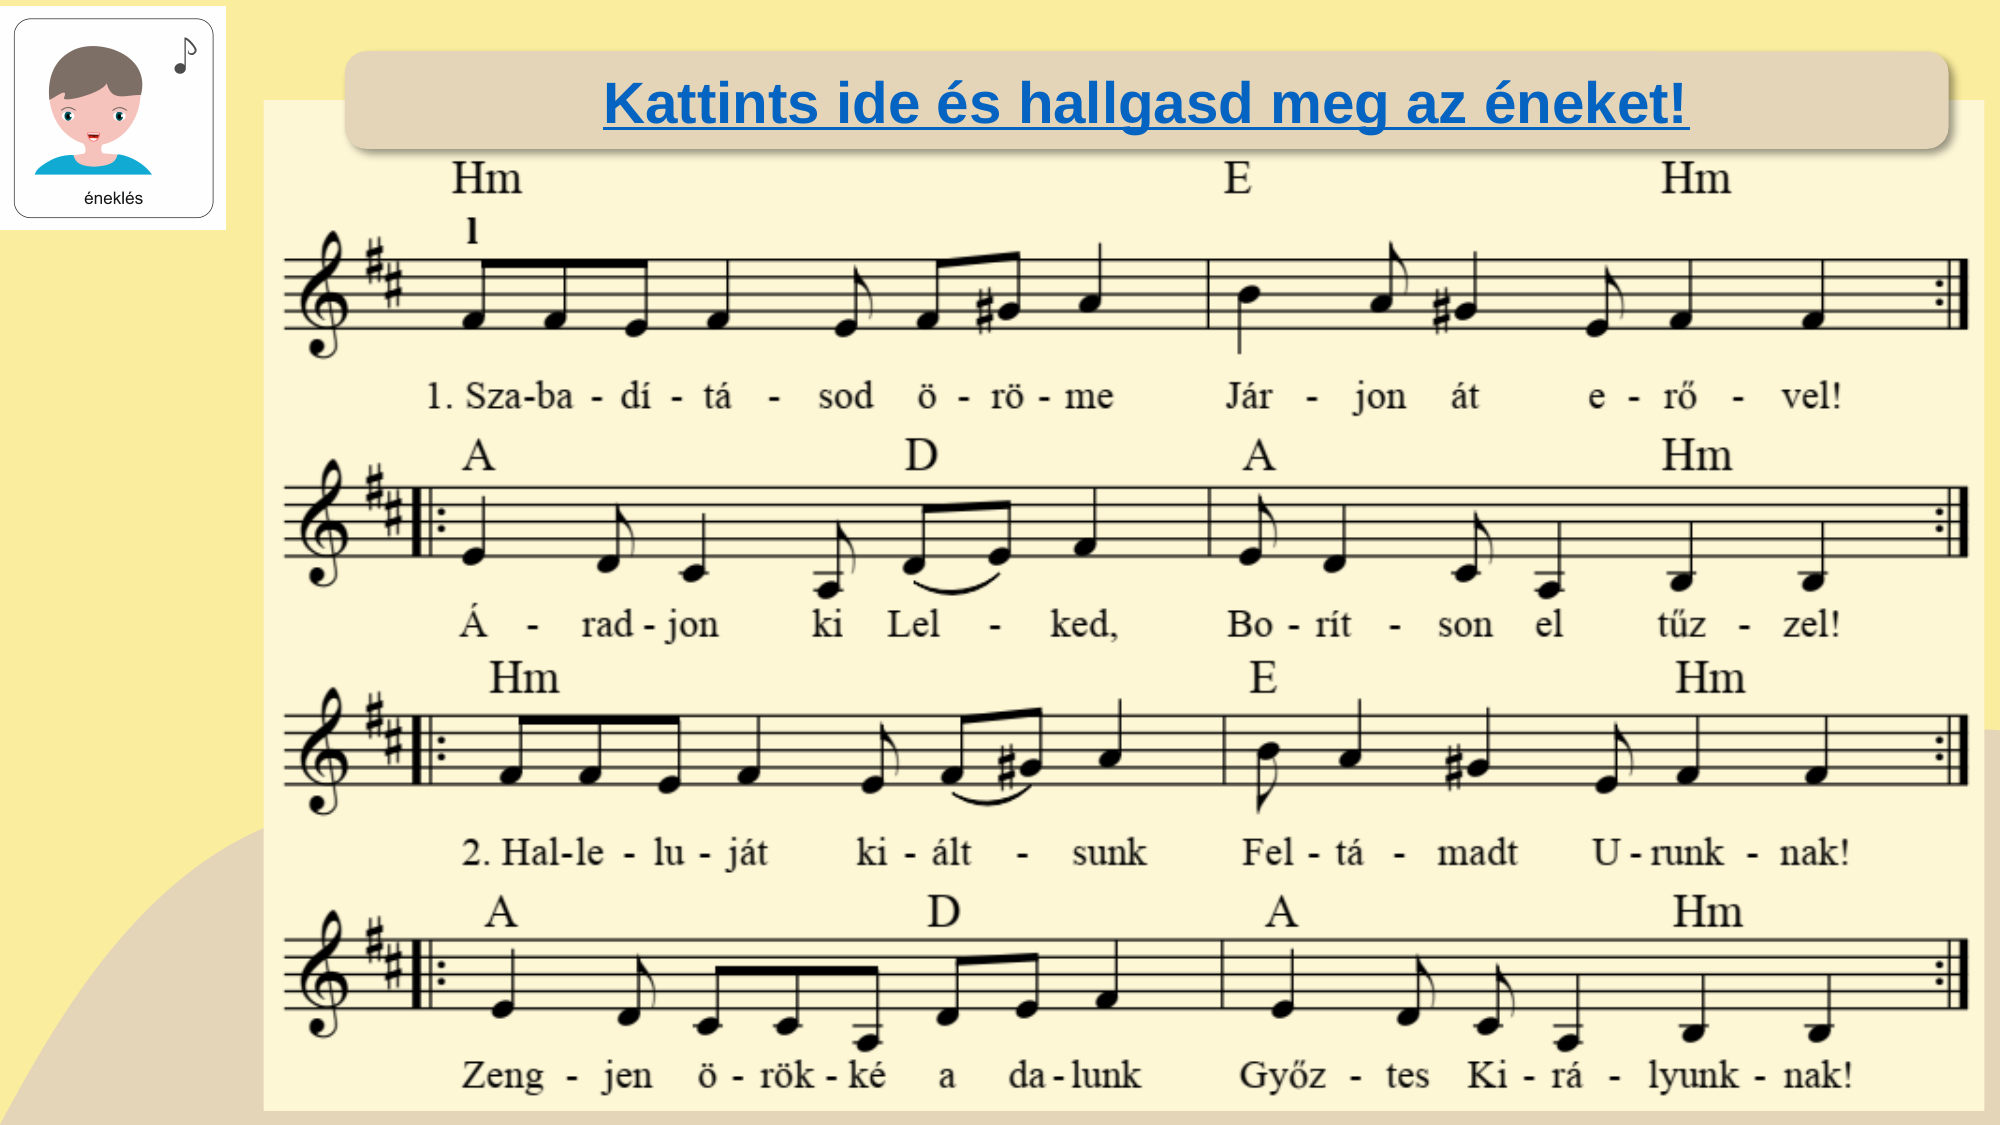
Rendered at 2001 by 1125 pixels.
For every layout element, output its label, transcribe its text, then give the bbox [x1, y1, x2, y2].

picture [263, 100, 1985, 1111]
text_box Kattints ide és hallgasd meg az éneket! [344, 51, 1949, 100]
text_box [0, 728, 2000, 1125]
picture [0, 6, 226, 230]
